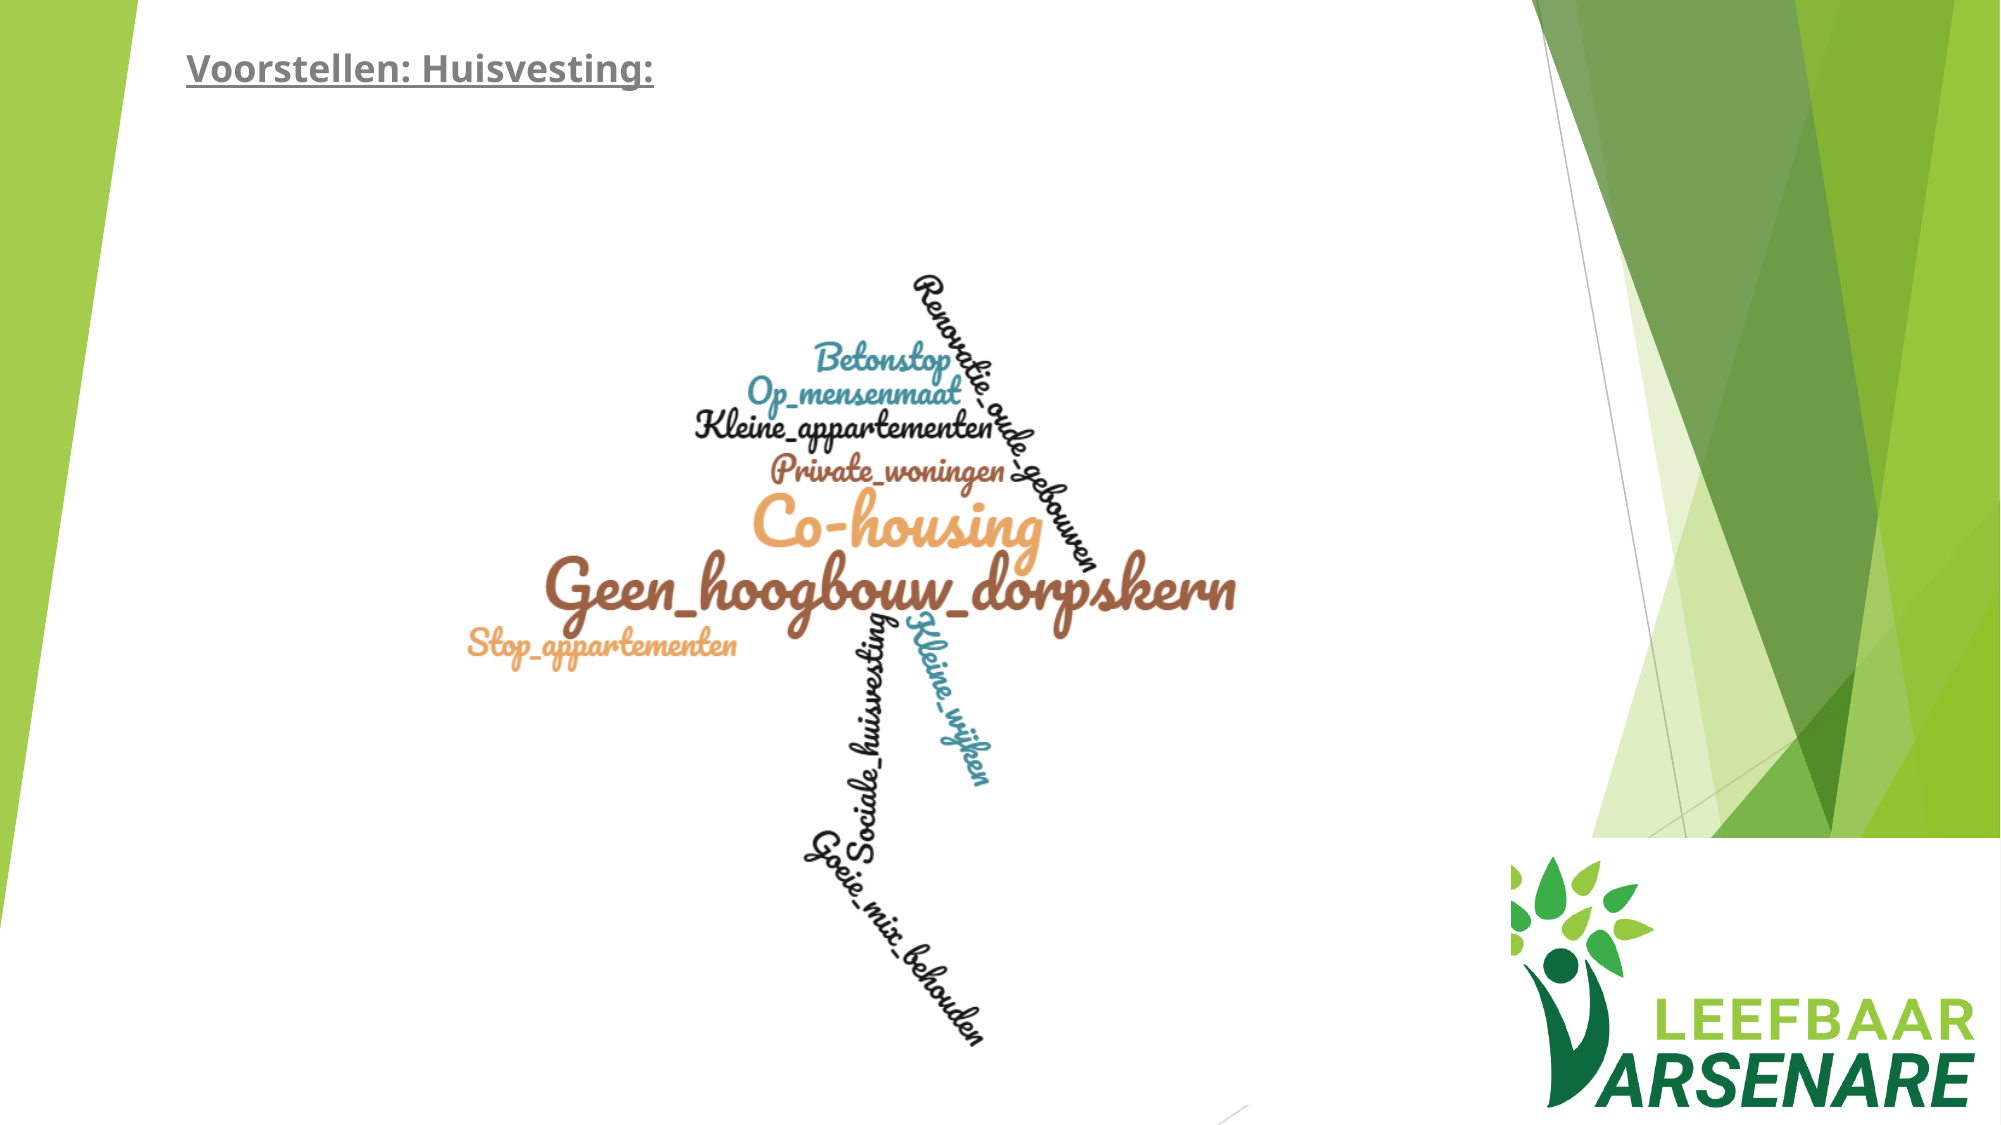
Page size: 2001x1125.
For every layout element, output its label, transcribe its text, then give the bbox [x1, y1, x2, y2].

picture [273, 176, 2000, 1125]
subtitle Voorstellen: Huisvesting: [171, 37, 1593, 390]
